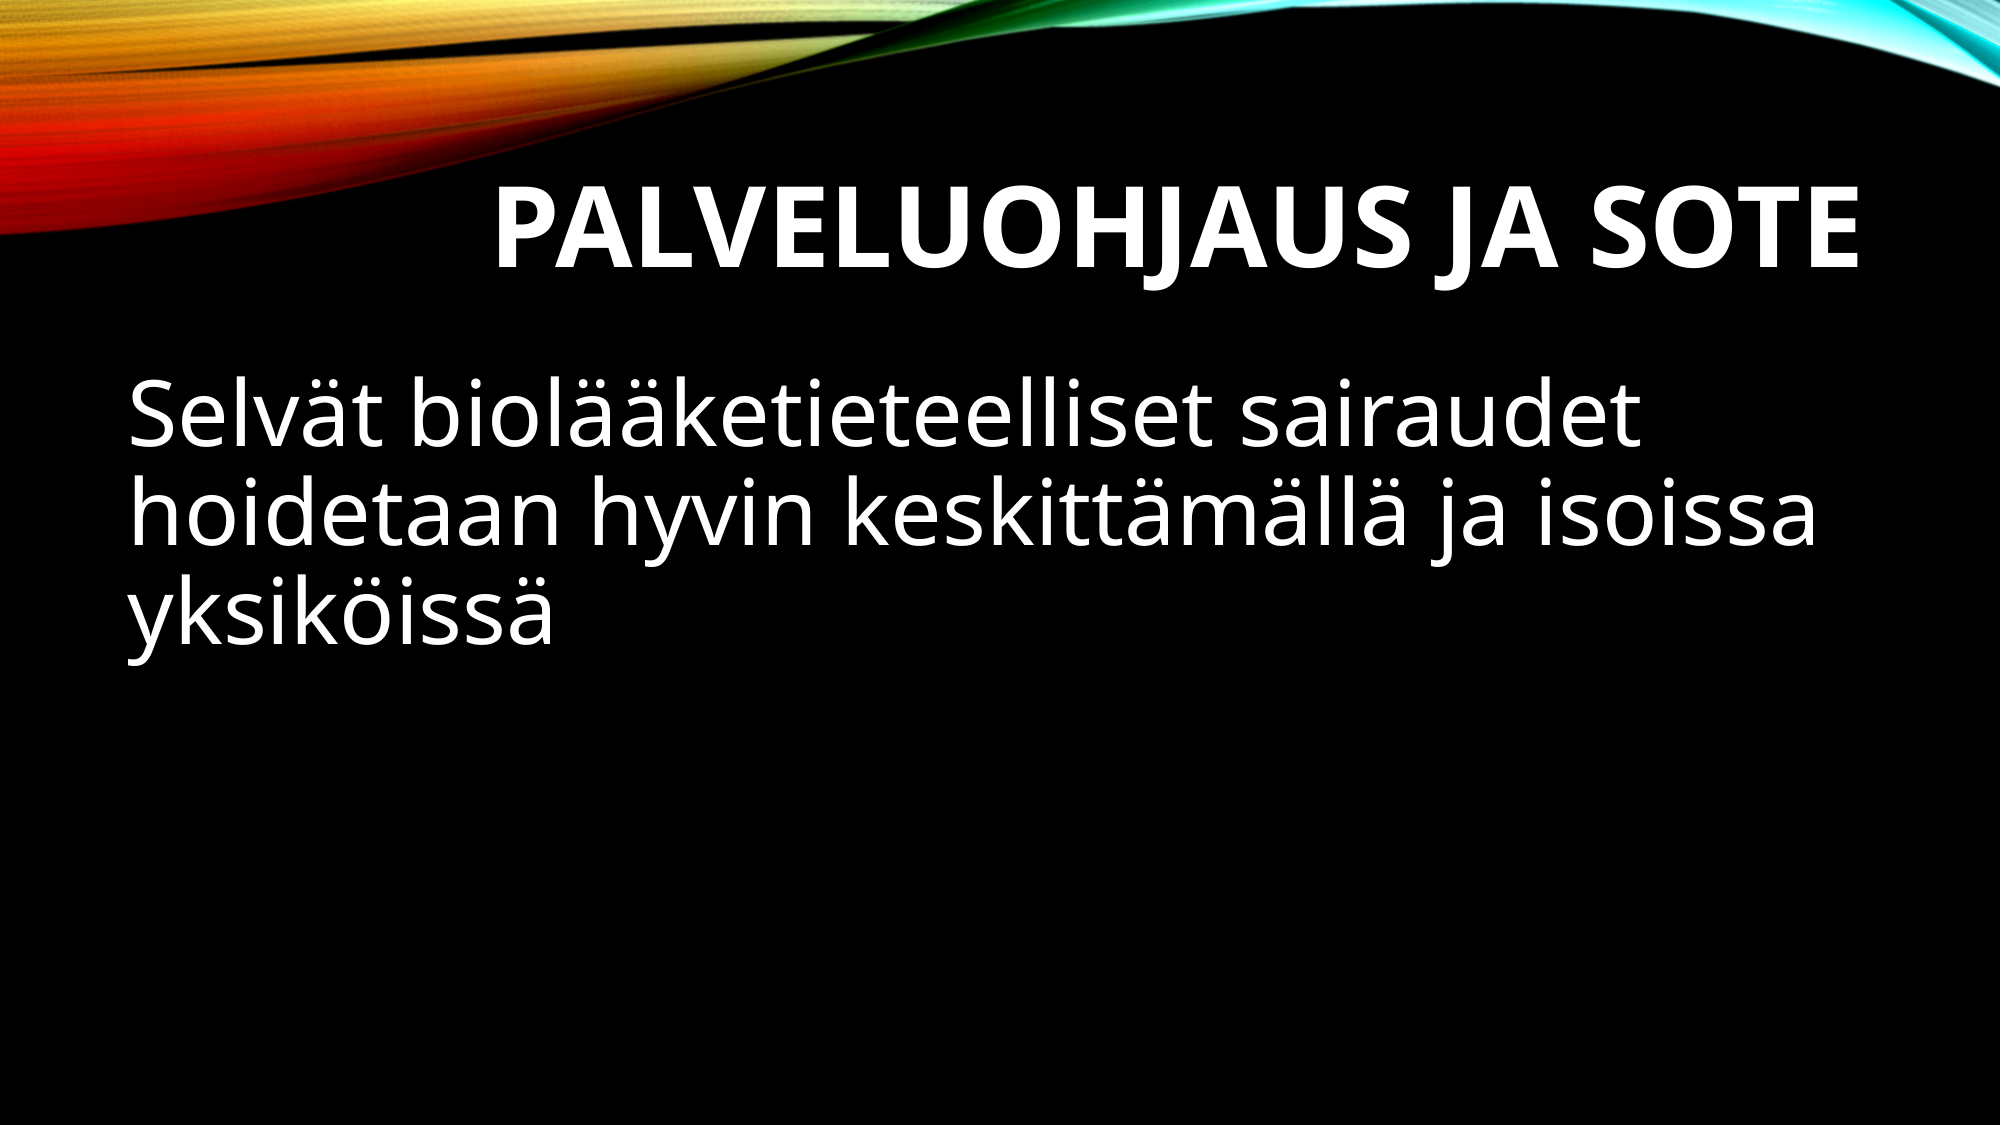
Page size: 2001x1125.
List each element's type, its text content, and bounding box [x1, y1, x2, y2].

list Selvät biolääketieteelliset sairaudet hoidetaan hyvin keskittämällä ja isoissa yksiköissä [112, 360, 1888, 1021]
title PALVELUOHJAUS JA SOTE [474, 125, 1888, 338]
picture [0, 0, 2000, 237]
